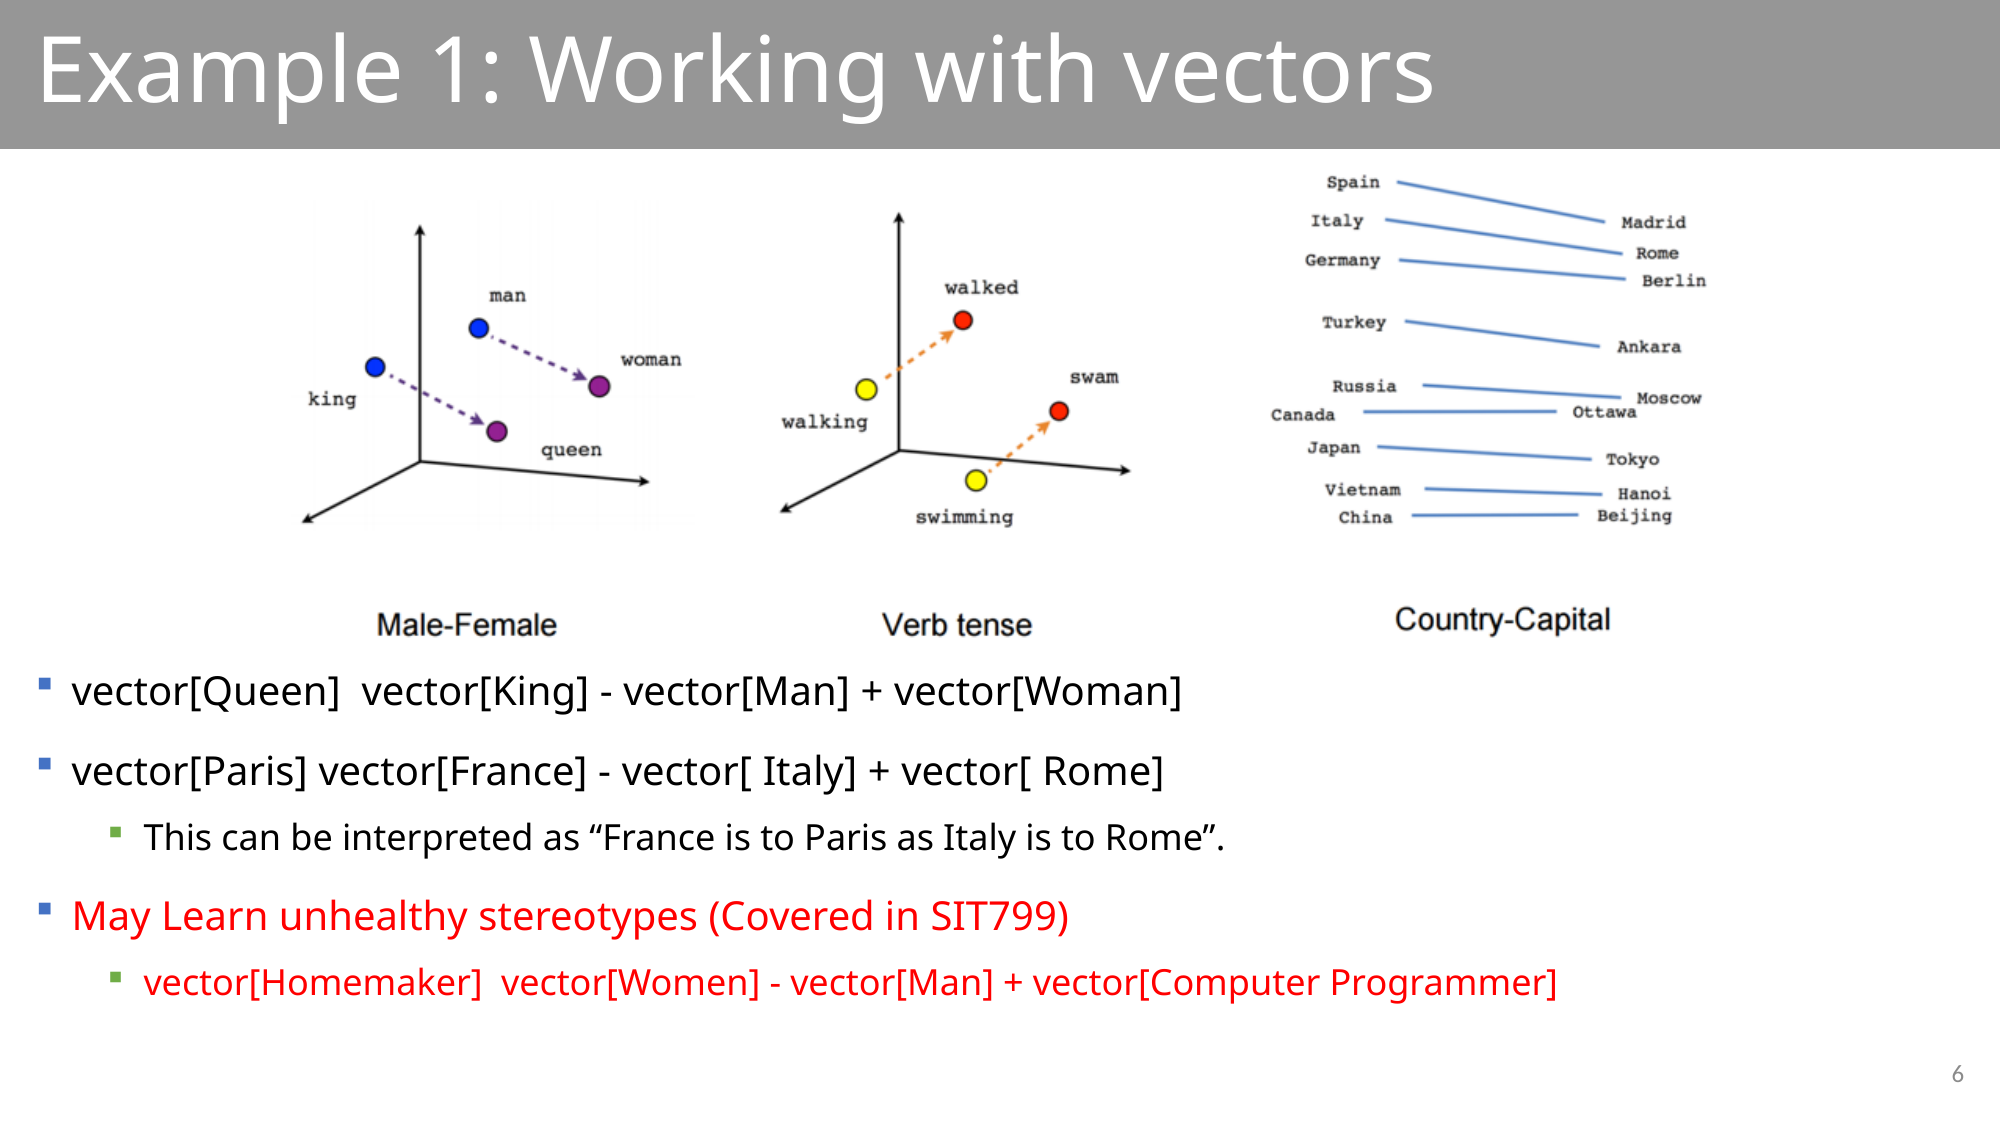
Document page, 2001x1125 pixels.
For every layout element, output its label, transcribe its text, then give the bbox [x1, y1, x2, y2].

picture [284, 156, 1716, 658]
title Example 1: Working with vectors [20, 4, 1980, 142]
slide_number 6 [1529, 1042, 1980, 1103]
